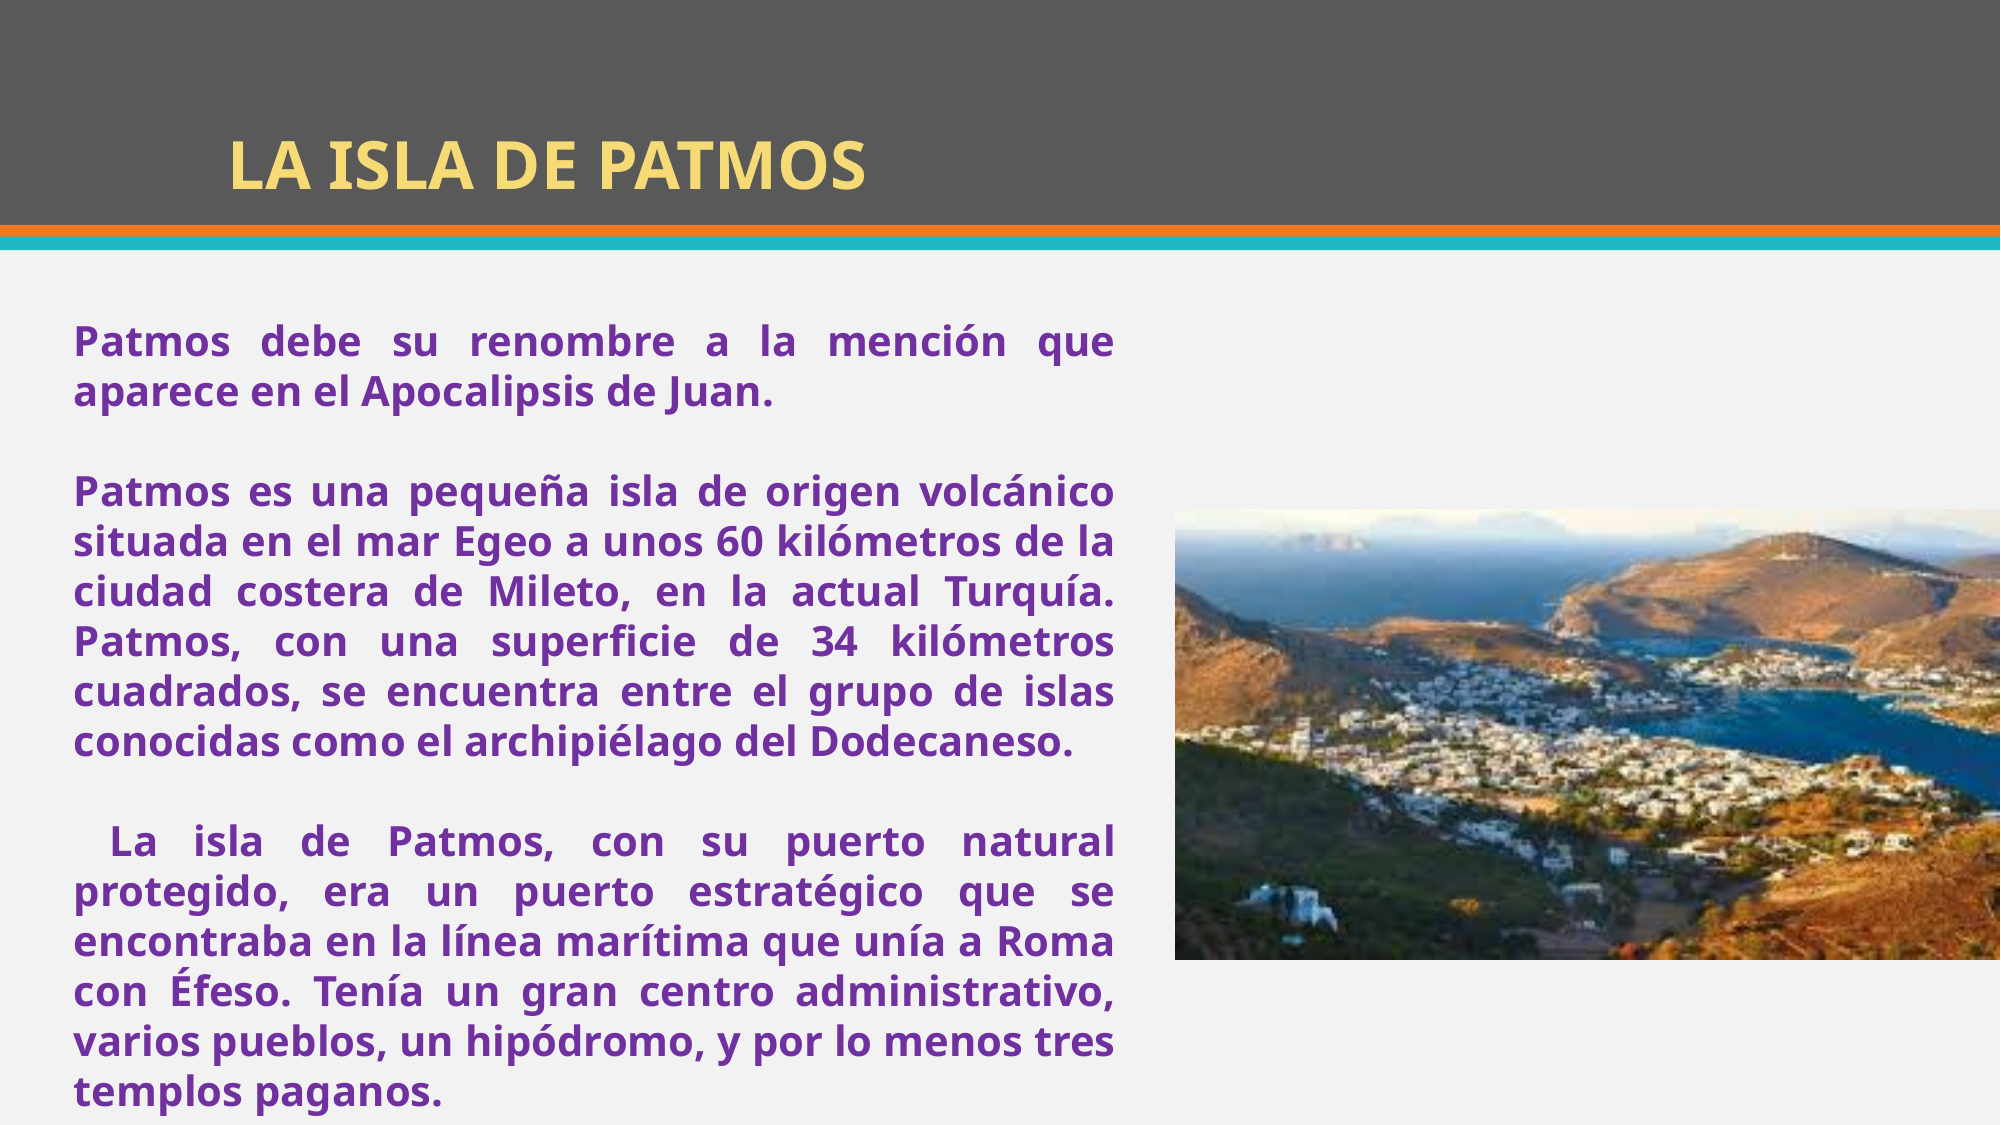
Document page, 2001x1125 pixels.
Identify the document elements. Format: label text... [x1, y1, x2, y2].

title LA ISLA DE PATMOS [212, 41, 1788, 212]
text_box Patmos debe su renombre a la mención que aparece en el Apocalipsis de Juan. Patmos es una pequeña isla de origen volcánico situada en el mar Egeo a unos 60 kilómetros de la ciudad costera de Mileto, en la actual Turquía. Patmos, con una superficie de 34 kilómetros cuadrados, se encuentra entre el grupo de islas conocidas como el archipiélago del Dodecaneso. La isla de Patmos, con su puerto natural protegido, era un puerto estratégico que se encontraba en la línea marítima que unía a Roma con Éfeso. Tenía un gran centro administrativo, varios pueblos, un hipódromo, y por lo menos tres templos paganos. . [59, 307, 1132, 1125]
picture [1175, 509, 2000, 960]
